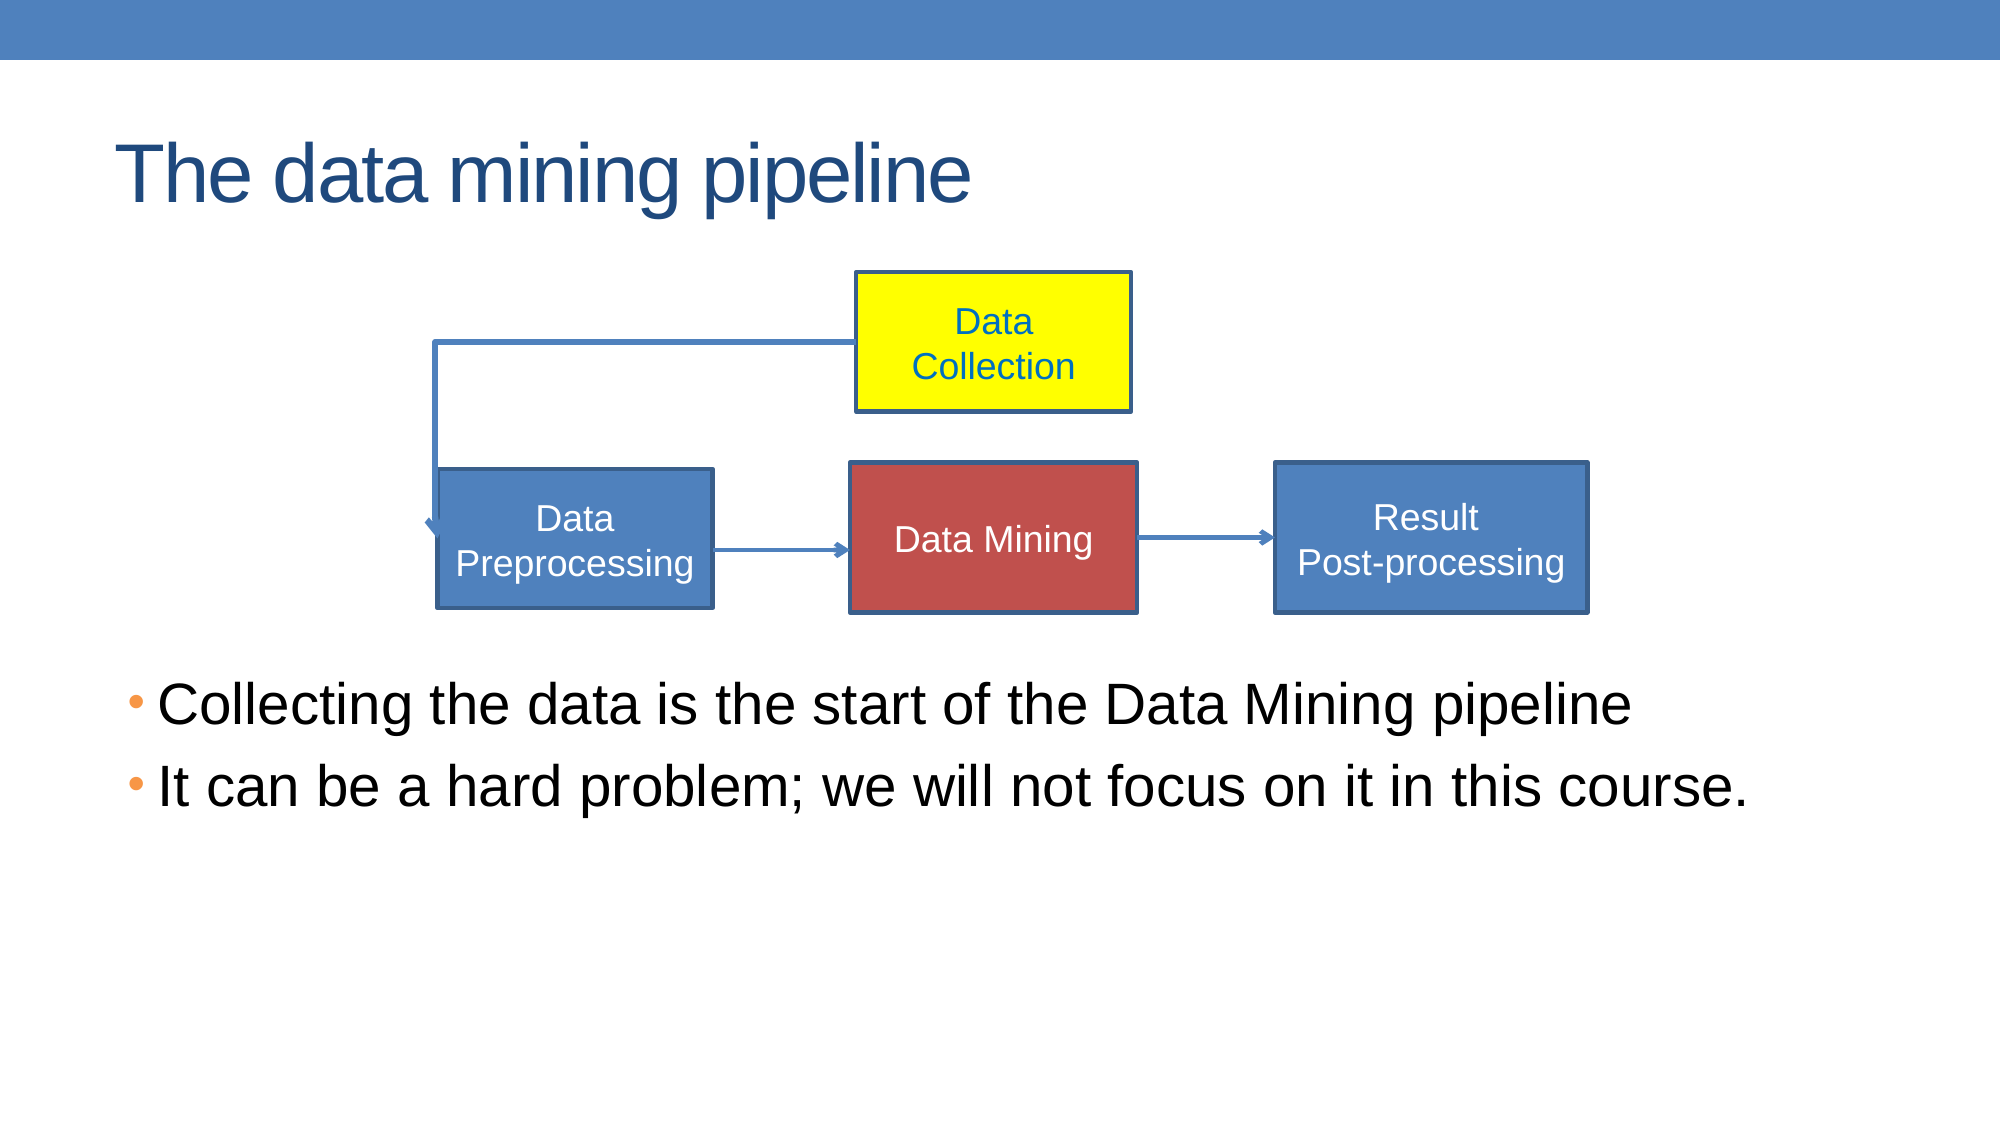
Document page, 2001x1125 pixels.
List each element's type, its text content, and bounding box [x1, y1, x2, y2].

list Collecting the data is the start of the Data Mining pipeline It can be a hard problem; we will not focus on it in this course. [112, 658, 1925, 1113]
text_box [437, 341, 857, 539]
title The data mining pipeline [99, 87, 1900, 250]
text_box Result Post-processing [1273, 460, 1590, 615]
text_box Data Mining [848, 460, 1139, 615]
text_box Data Collection [854, 270, 1133, 414]
text_box Data Preprocessing [435, 542, 715, 610]
